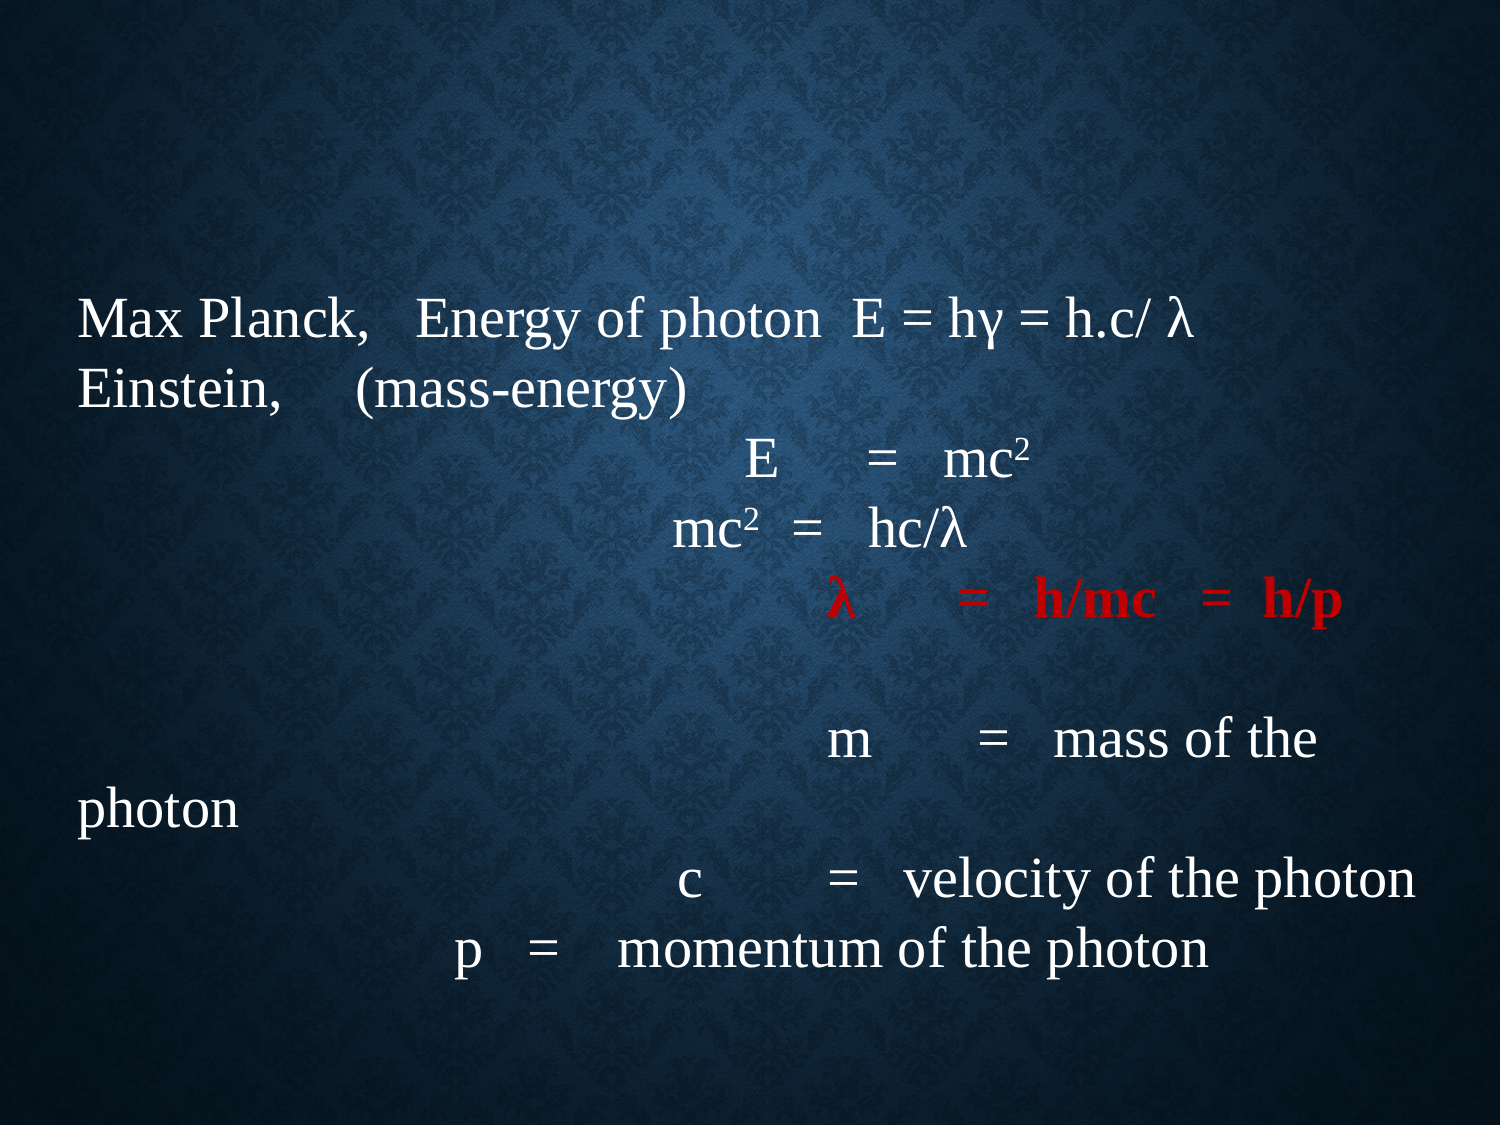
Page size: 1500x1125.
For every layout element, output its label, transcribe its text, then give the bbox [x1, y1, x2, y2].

text_box Max Planck, Energy of photon E = hγ = h.c/ λ Einstein, (mass-energy) E = mc2 mc2 = hc/λ λ = h/mc = h/p m = mass of the photon c = velocity of the photon p = momentum of the photon [62, 272, 1438, 1057]
